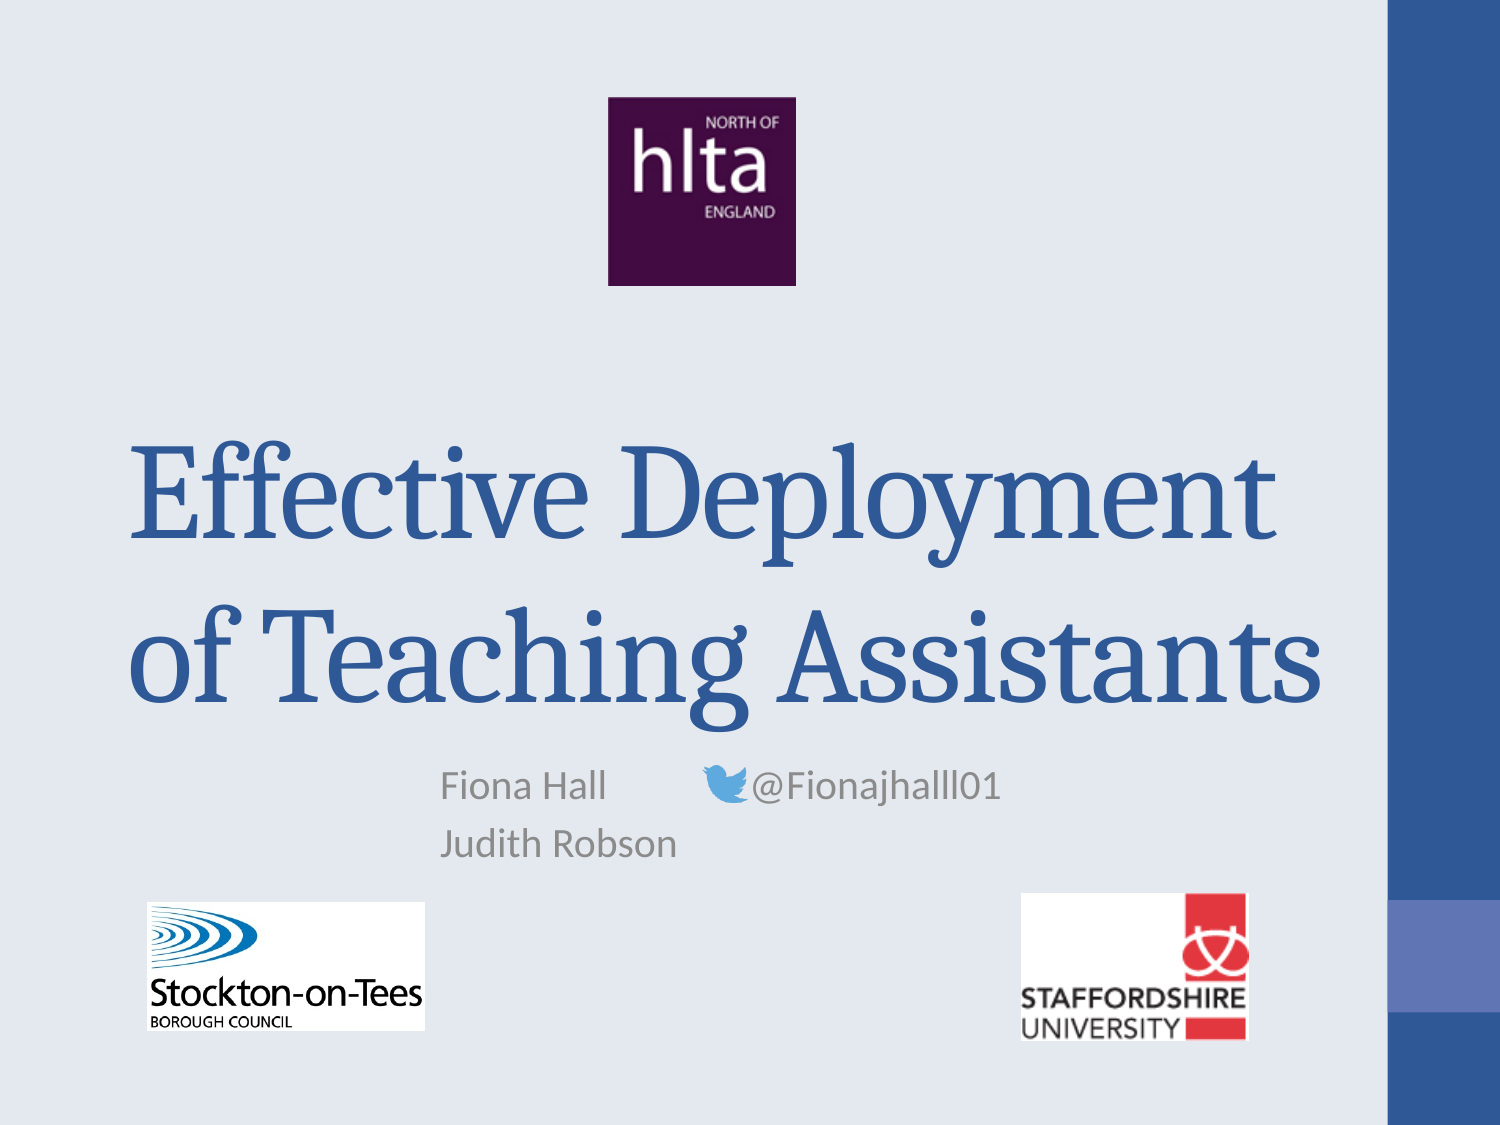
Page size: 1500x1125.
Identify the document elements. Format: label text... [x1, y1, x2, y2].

title Effective Deployment of Teaching Assistants [112, 312, 1350, 738]
subtitle Fiona Hall @Fionajhalll01 Judith Robson [424, 750, 1135, 925]
picture [607, 97, 797, 286]
picture [701, 765, 749, 804]
picture [1021, 892, 1249, 1041]
picture [147, 901, 426, 1032]
